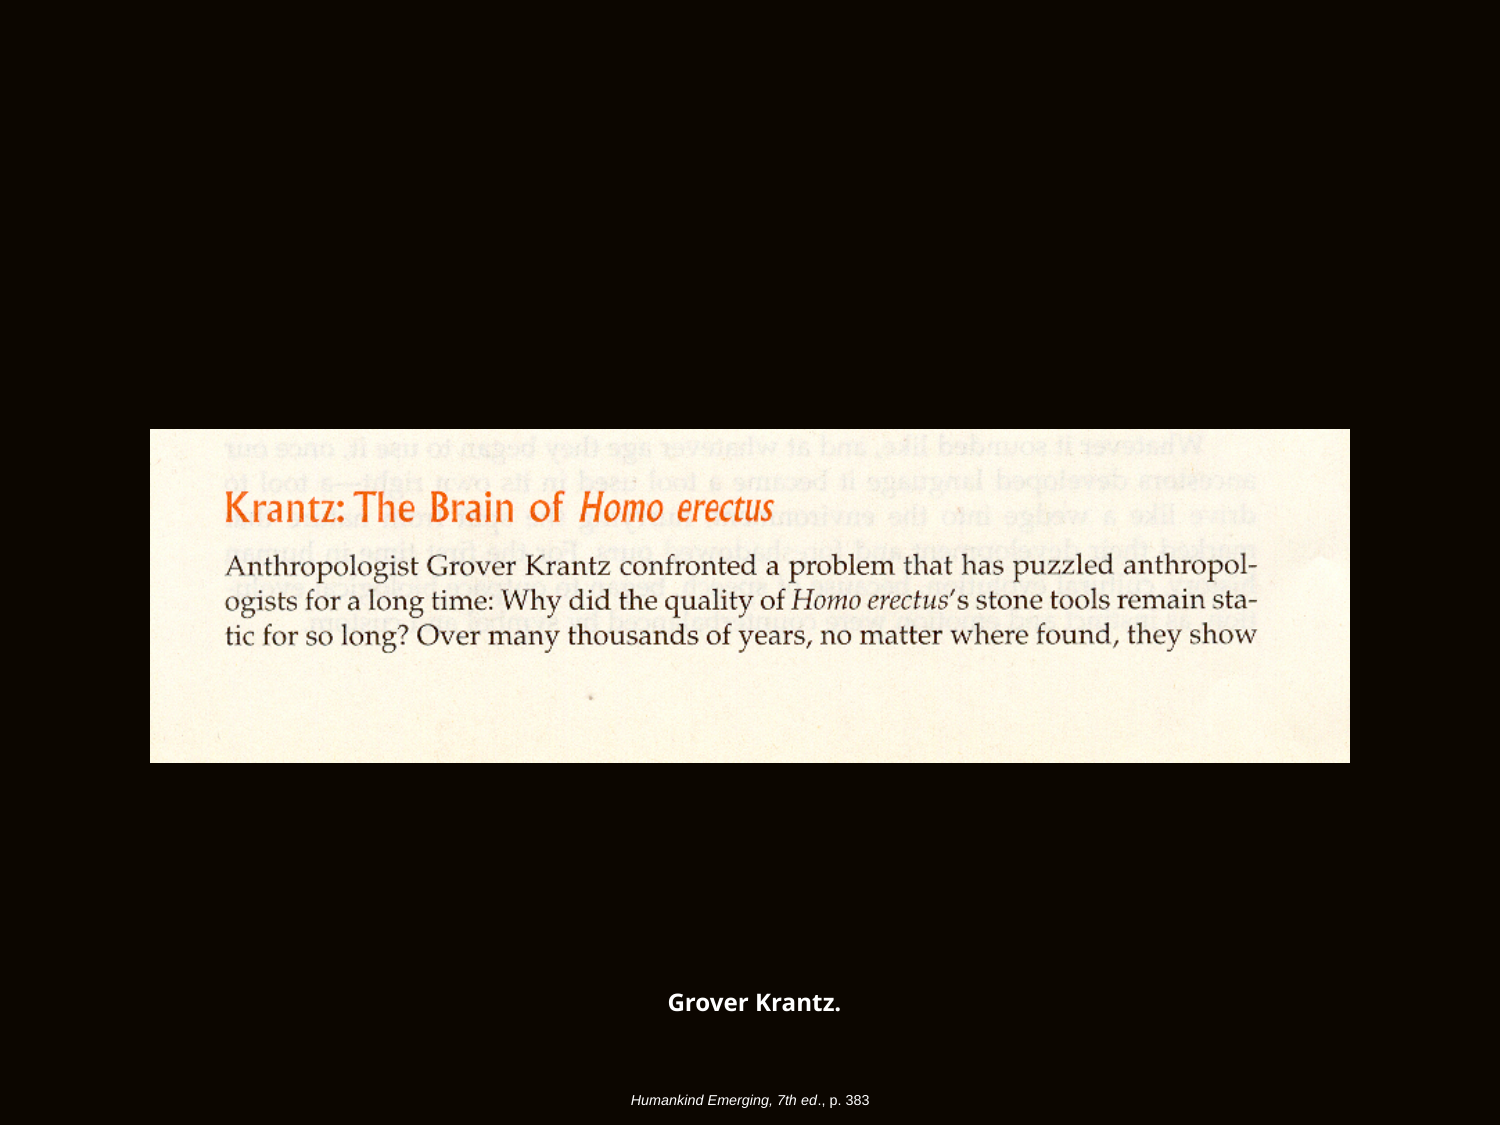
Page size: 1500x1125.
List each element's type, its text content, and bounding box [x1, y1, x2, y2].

picture [149, 429, 1351, 763]
text_box Humankind Emerging, 7th ed., p. 383 [616, 1066, 885, 1125]
text_box Grover Krantz. [121, 949, 1388, 1040]
